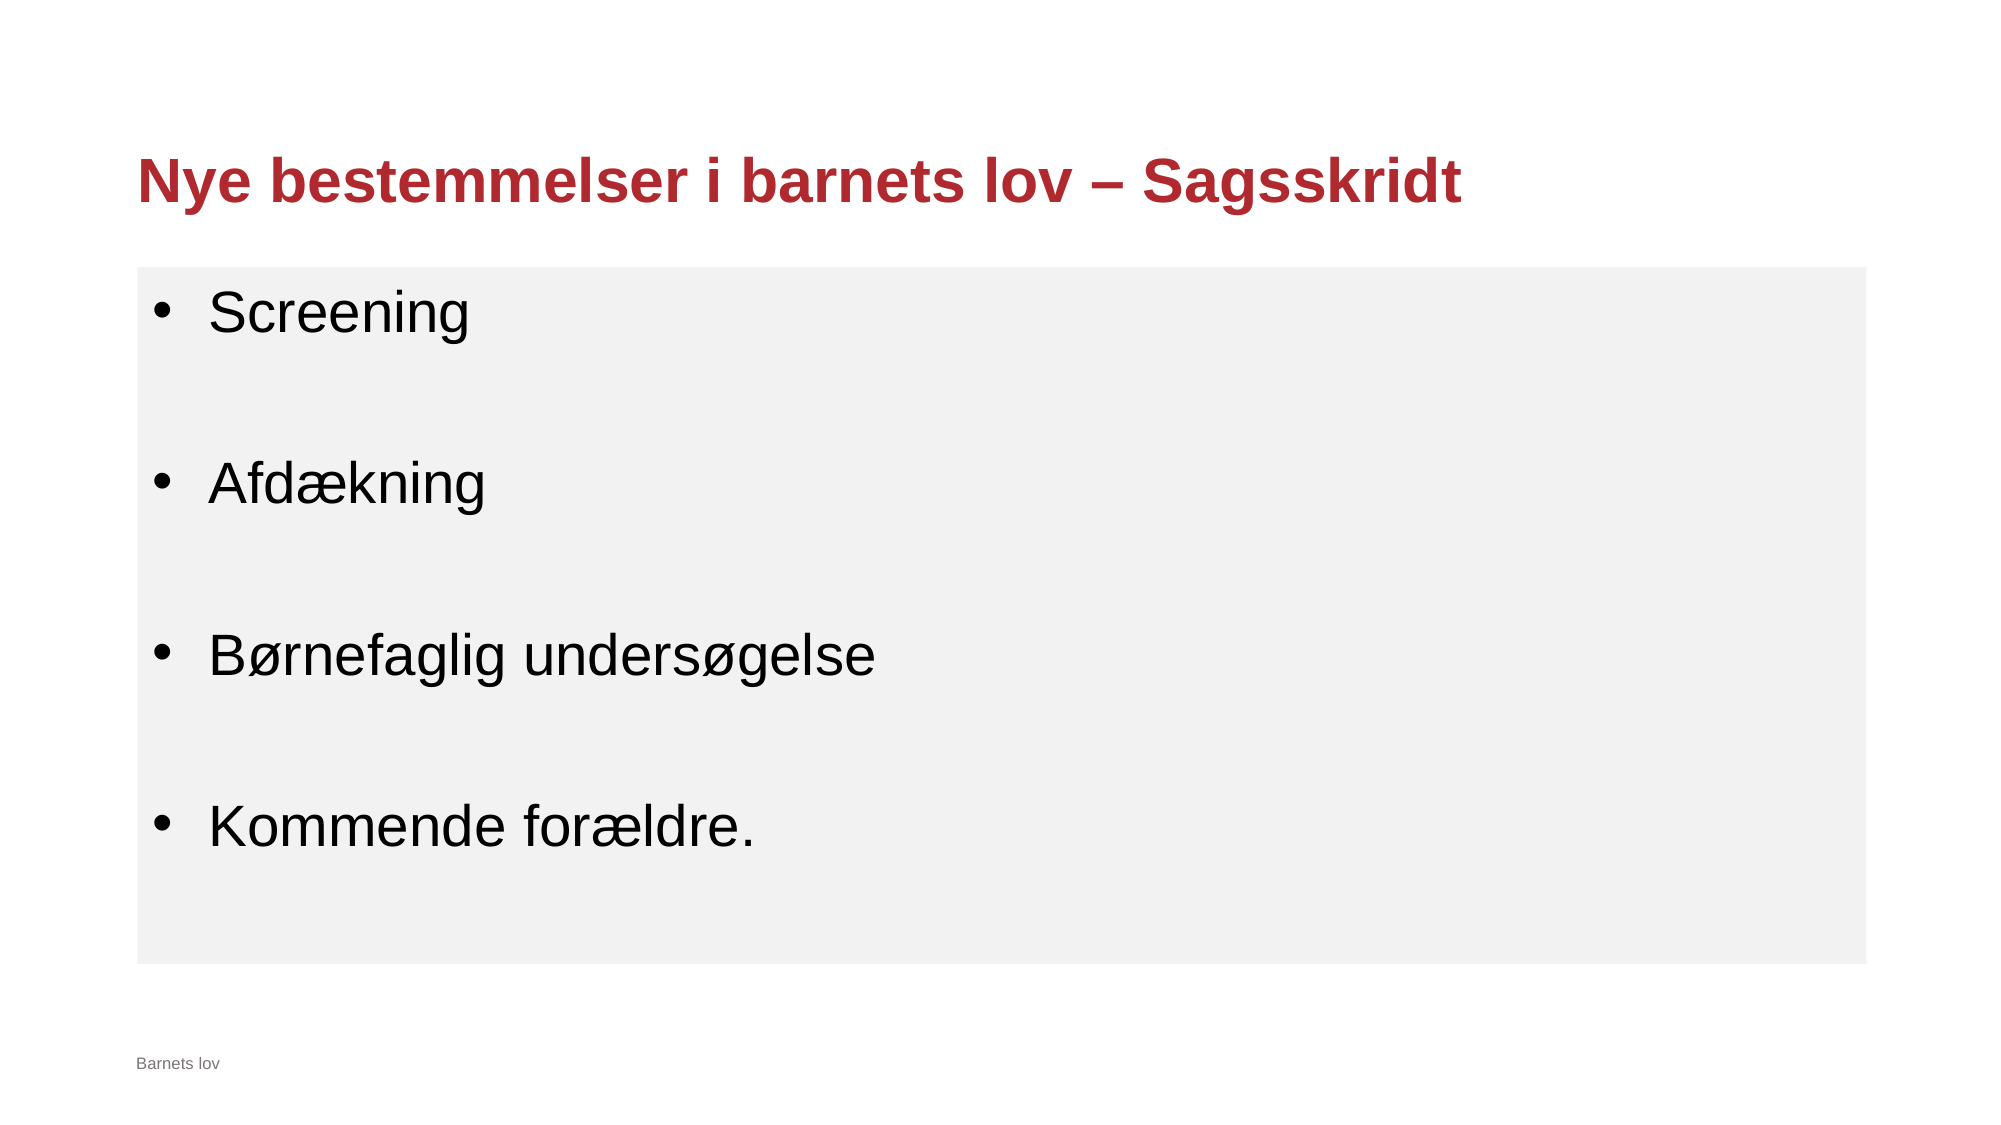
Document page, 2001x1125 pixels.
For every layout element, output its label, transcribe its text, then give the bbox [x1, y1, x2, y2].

title Nye bestemmelser i barnets lov – Sagsskridt [137, 149, 1867, 250]
list Screening Afdækning Børnefaglig undersøgelse Kommende forældre. [137, 267, 1867, 964]
footer Barnets lov [136, 1043, 1178, 1074]
